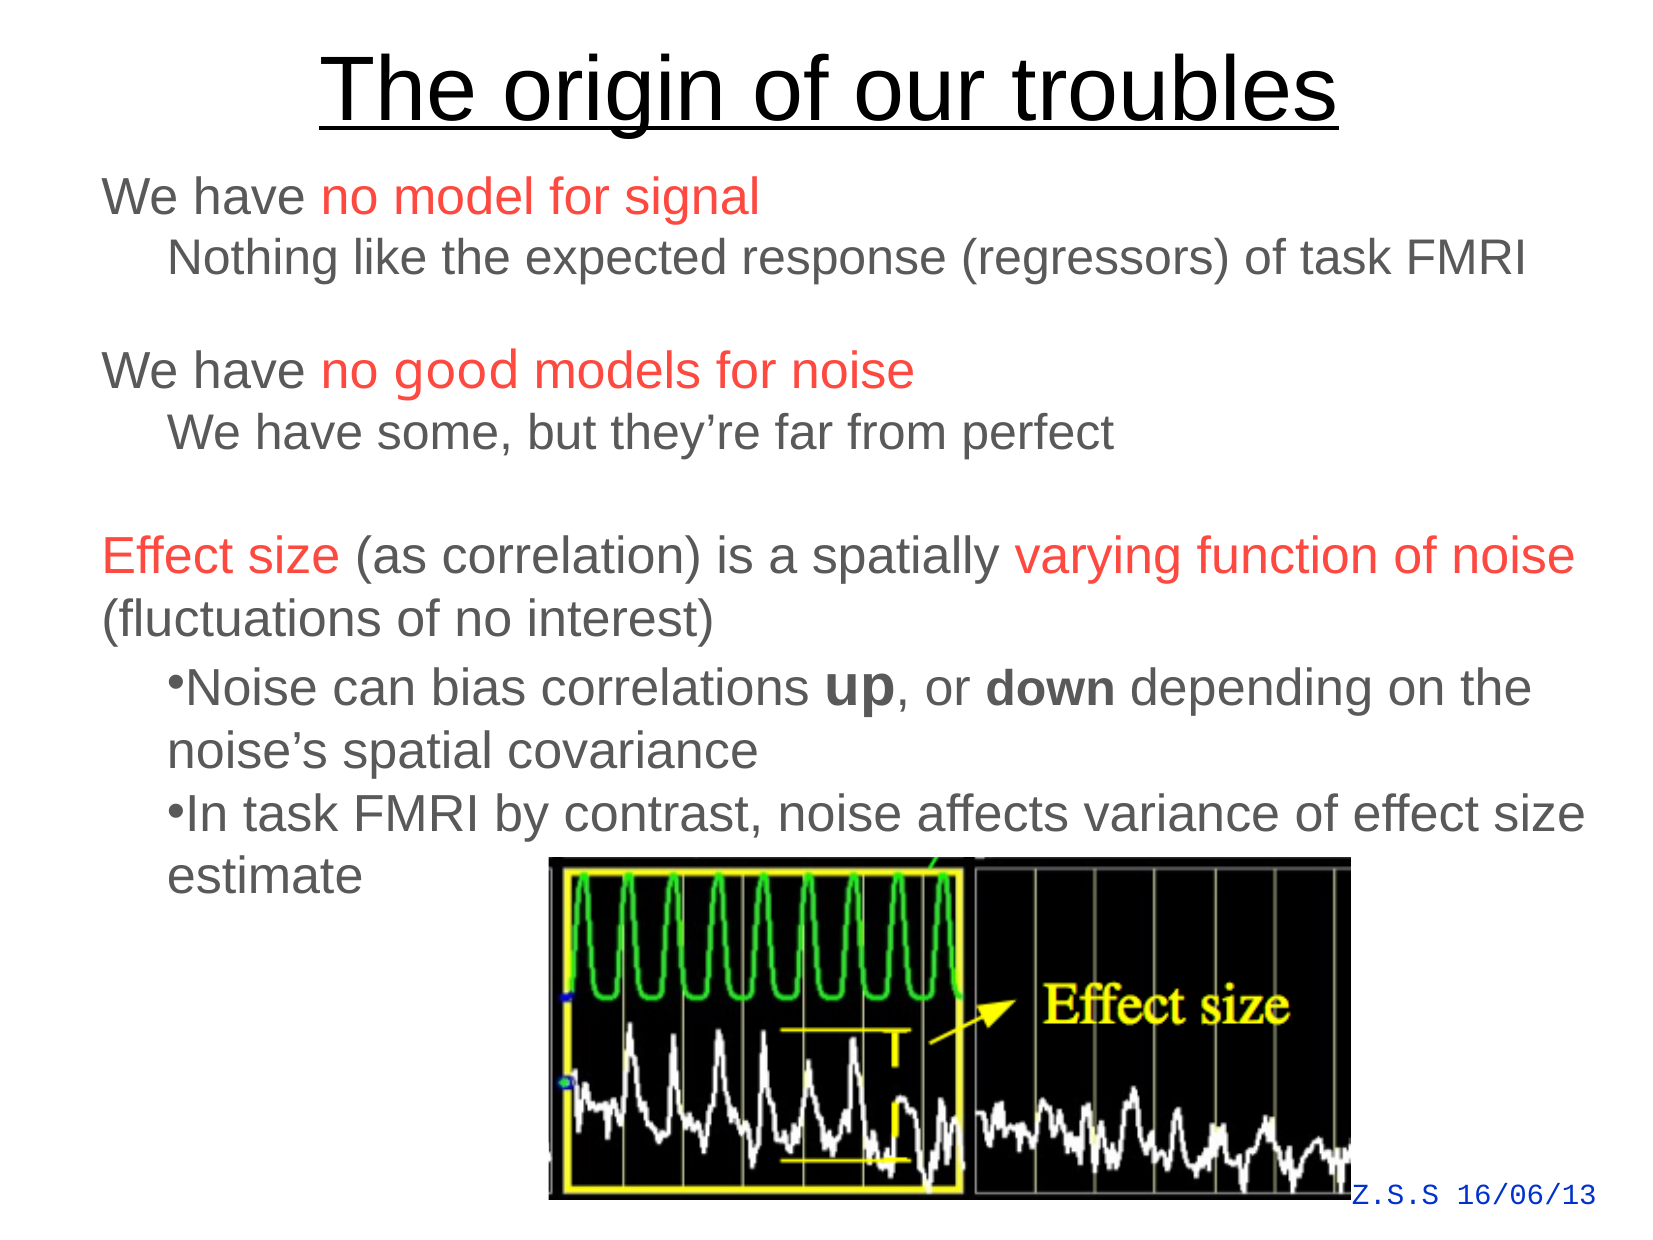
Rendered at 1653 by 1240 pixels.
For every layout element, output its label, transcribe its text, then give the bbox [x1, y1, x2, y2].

picture [548, 857, 1352, 1200]
title The origin of our troubles [77, 13, 1582, 153]
list We have no model for signal Nothing like the expected response (regressors) of task FMRI We have no good models for noise We have some, but they’re far from perfect Effect size (as correlation) is a spatially varying function of noise (fluctuations of no interest) Noise can bias correlations up, or down depending on the noise’s spatial covariance In task FMRI by contrast, noise affects variance of effect size estimate [49, 153, 1611, 1202]
text_box Z.S.S 16/06/13 [1345, 1168, 1604, 1217]
